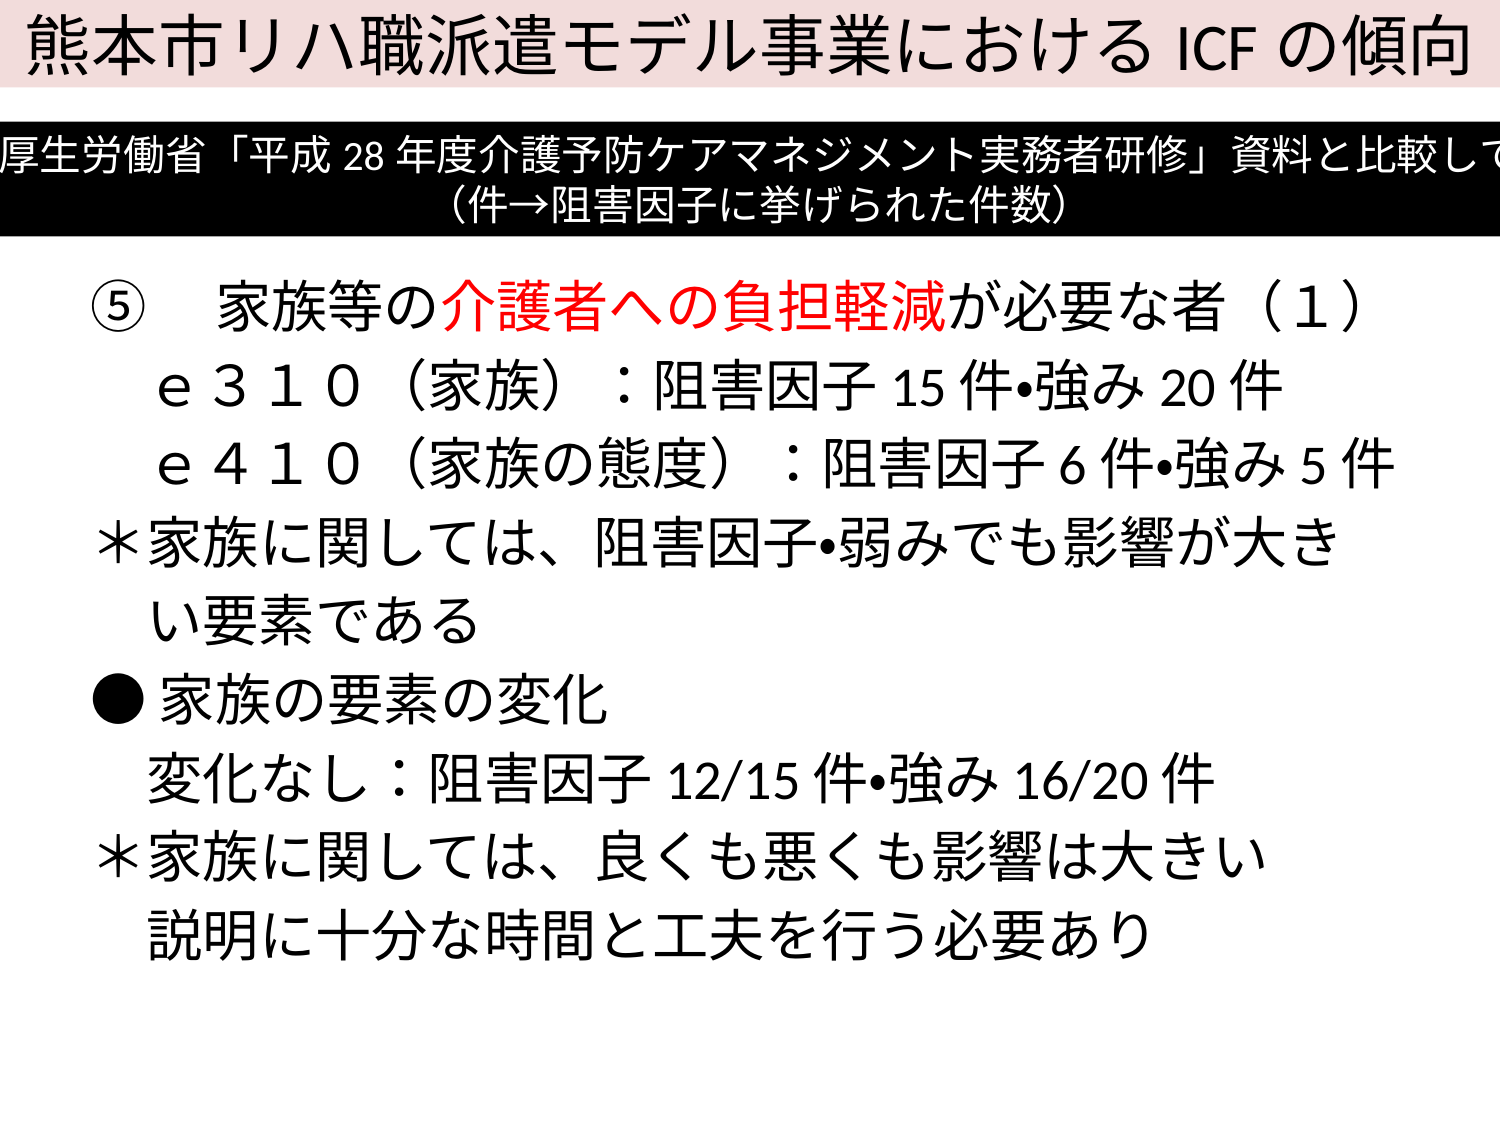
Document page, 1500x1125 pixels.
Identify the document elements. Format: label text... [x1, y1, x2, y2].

title 熊本市リハ職派遣モデル事業におけるICFの傾向 [0, 0, 1500, 88]
text_box 厚生労働省「平成28年度介護予防ケアマネジメント実務者研修」資料と比較して （件→阻害因子に挙げられた件数） [0, 121, 1500, 237]
list ⑤ 家族等の介護者への負担軽減が必要な者（１） ｅ３１０（家族）：阻害因子15件・強み20件 ｅ４１０（家族の態度）：阻害因子6件・強み5件 ＊家族に関しては、阻害因子・弱みでも影響が大き い要素である ●家族の要素の変化 変化なし：阻害因子12/15件・強み16/20件 ＊家族に関しては、良くも悪くも影響は大きい 説明に十分な時間と工夫を行う必要あり [75, 263, 1475, 1094]
